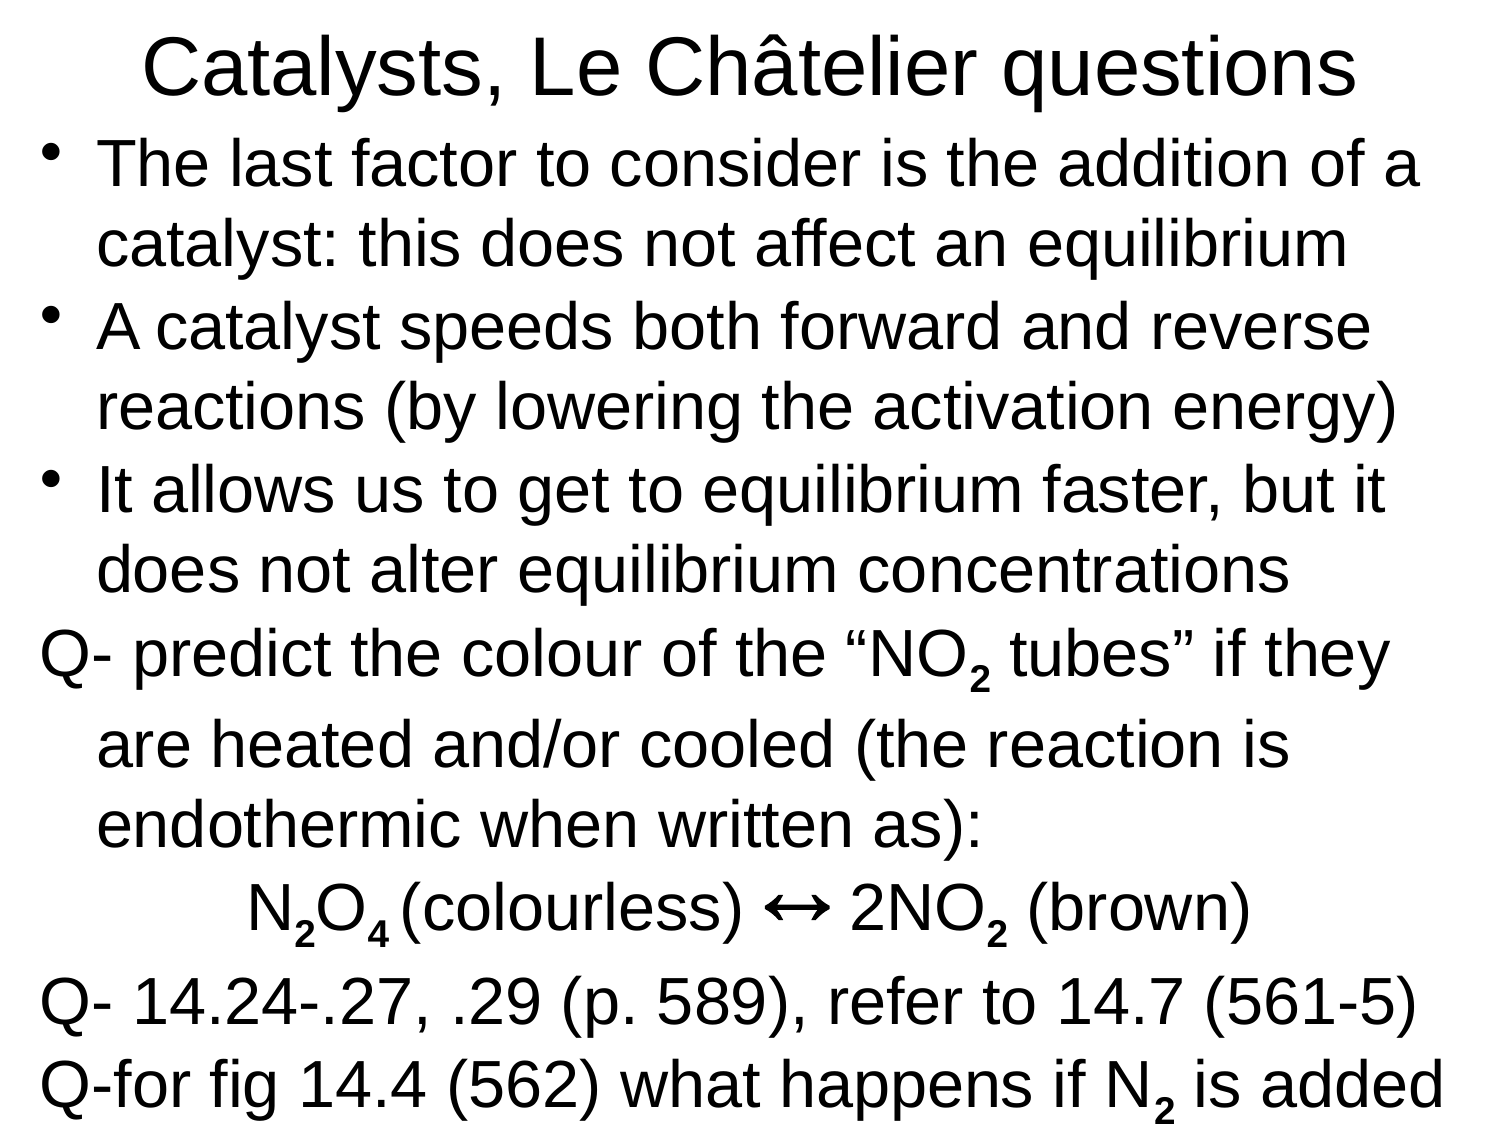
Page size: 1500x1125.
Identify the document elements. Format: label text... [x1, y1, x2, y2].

title Catalysts, Le Châtelier questions [112, 24, 1388, 100]
text_box The last factor to consider is the addition of a catalyst: this does not affect an equilibrium A catalyst speeds both forward and reverse reactions (by lowering the activation energy) It allows us to get to equilibrium faster, but it does not alter equilibrium concentrations Q- predict the colour of the “NO2 tubes” if they are heated and/or cooled (the reaction is endothermic when written as): N2O4 (colourless)  2NO2 (brown) Q- 14.24-.27, .29 (p. 589), refer to 14.7 (561-5) Q-for fig 14.4 (562) what happens if N2 is added [24, 112, 1475, 1088]
